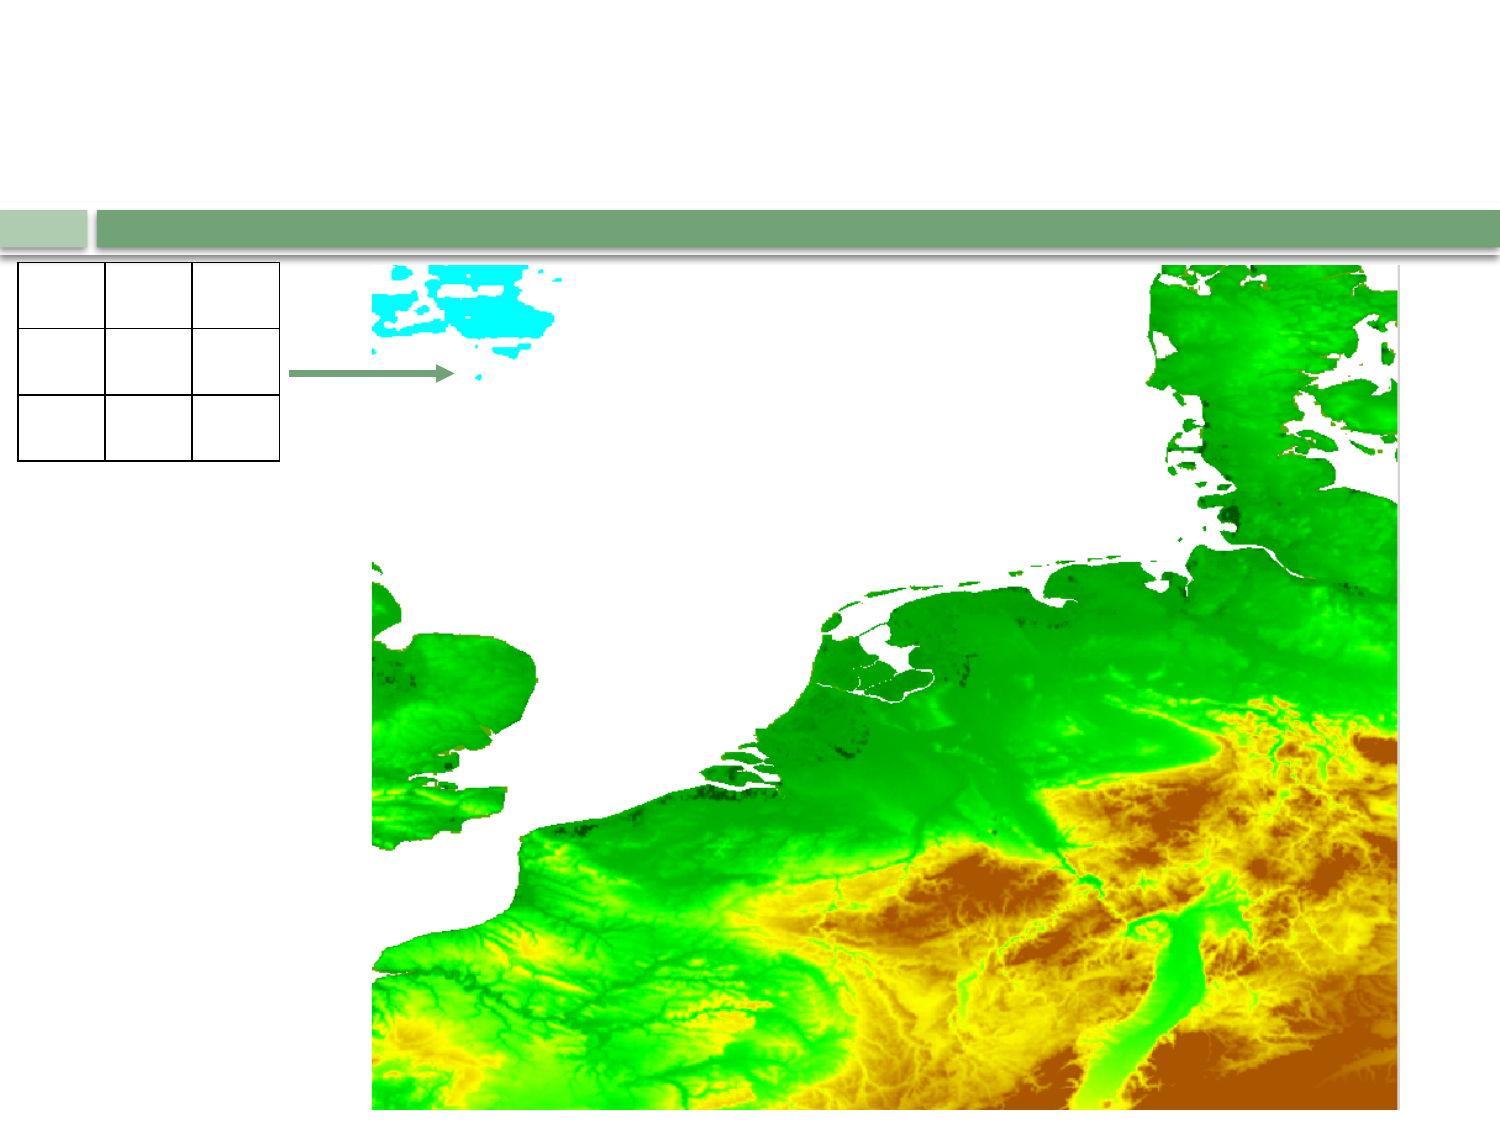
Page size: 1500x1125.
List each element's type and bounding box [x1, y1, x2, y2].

table_cell [106, 396, 191, 460]
table_cell [106, 329, 191, 394]
table_header [19, 263, 104, 328]
table_cell [19, 329, 104, 394]
table_header [193, 263, 279, 328]
table_cell [193, 396, 279, 460]
table_header [106, 263, 191, 328]
table_cell [19, 396, 104, 460]
picture [371, 264, 1400, 1110]
table_cell [193, 329, 279, 394]
